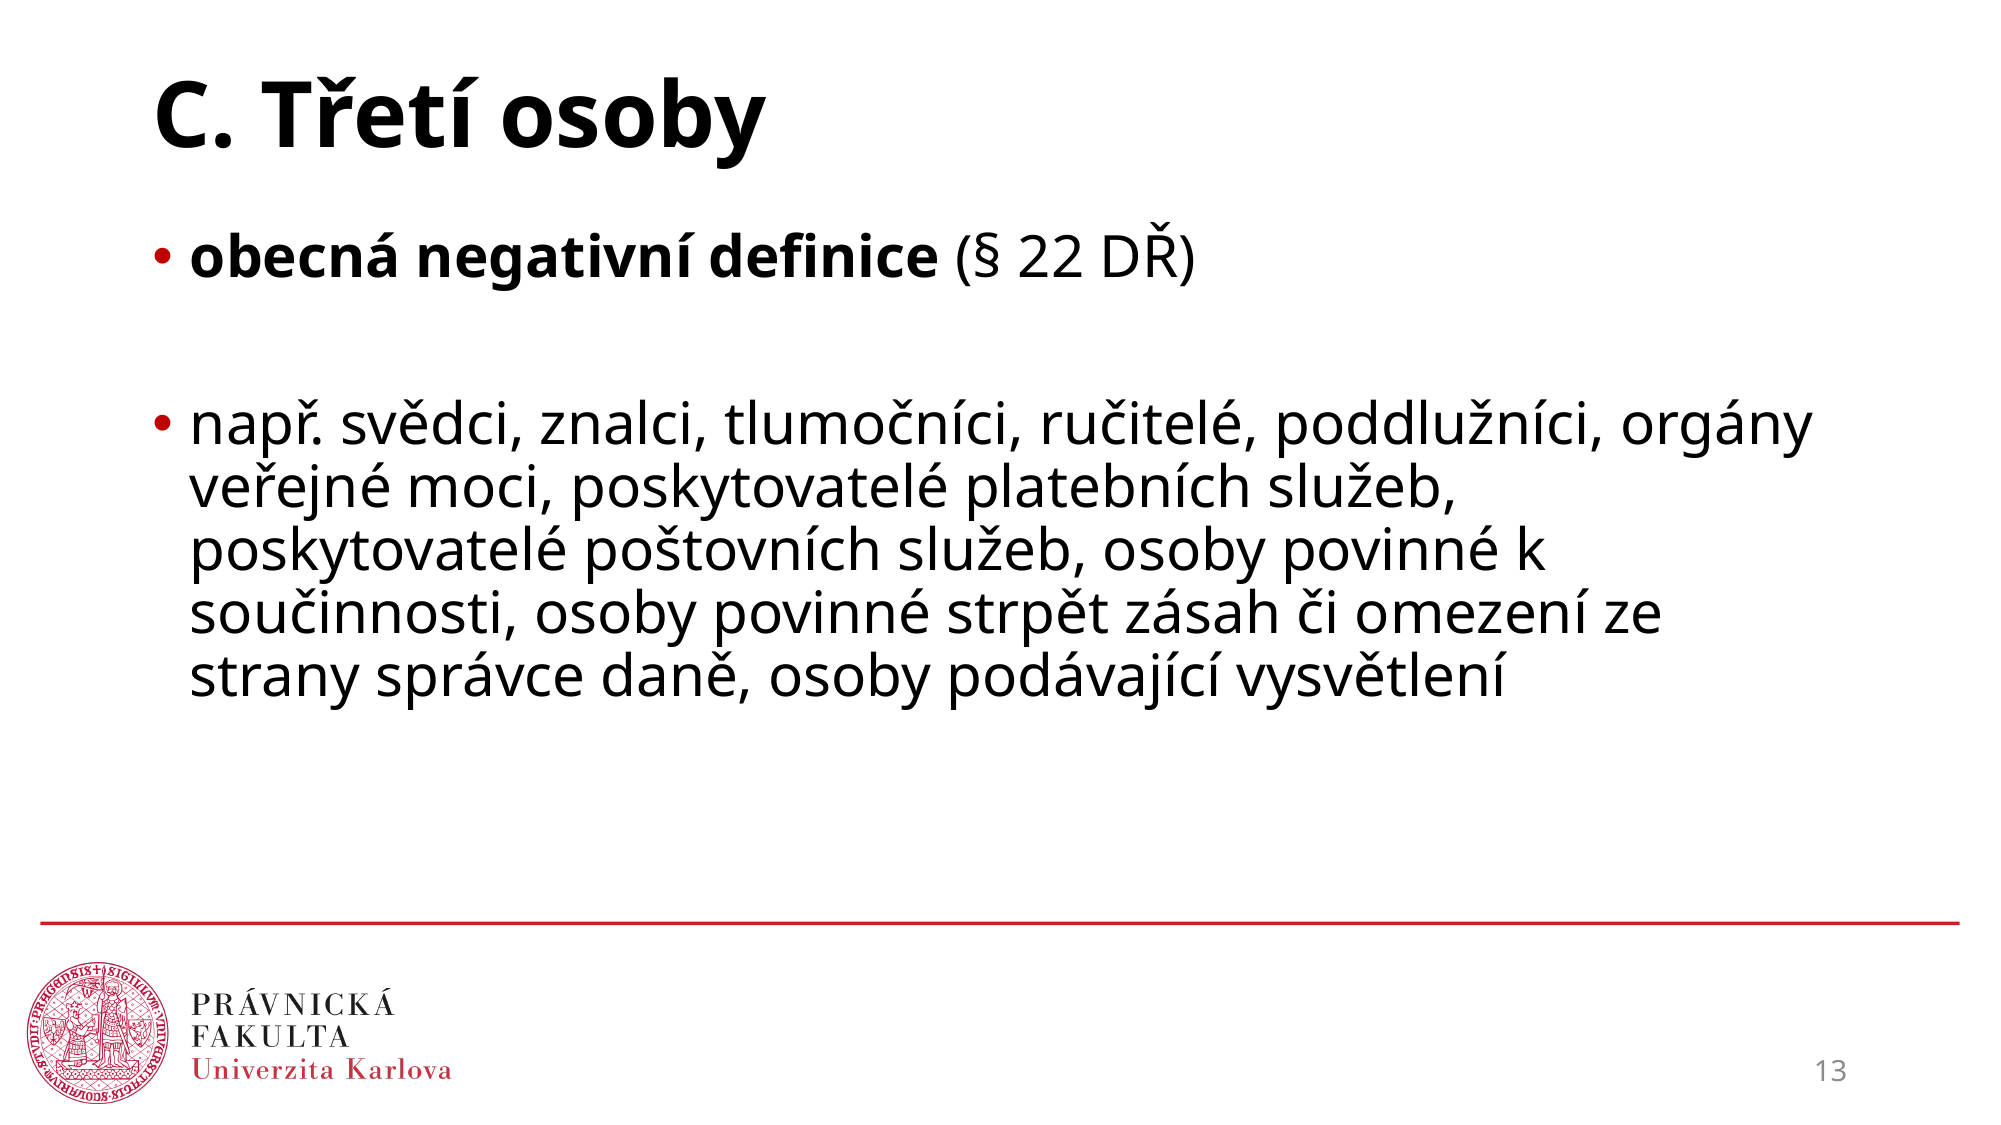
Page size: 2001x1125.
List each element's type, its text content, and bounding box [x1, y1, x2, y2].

title C. Třetí osoby [137, 2, 1863, 220]
slide_number 13 [1412, 1042, 1863, 1103]
list obecná negativní definice (§ 22 DŘ) např. svědci, znalci, tlumočníci, ručitelé, poddlužníci, orgány veřejné moci, poskytovatelé platebních služeb, poskytovatelé poštovních služeb, osoby povinné k součinnosti, osoby povinné strpět zásah či omezení ze strany správce daně, osoby podávající vysvětlení [137, 220, 1863, 905]
picture [26, 962, 452, 1104]
